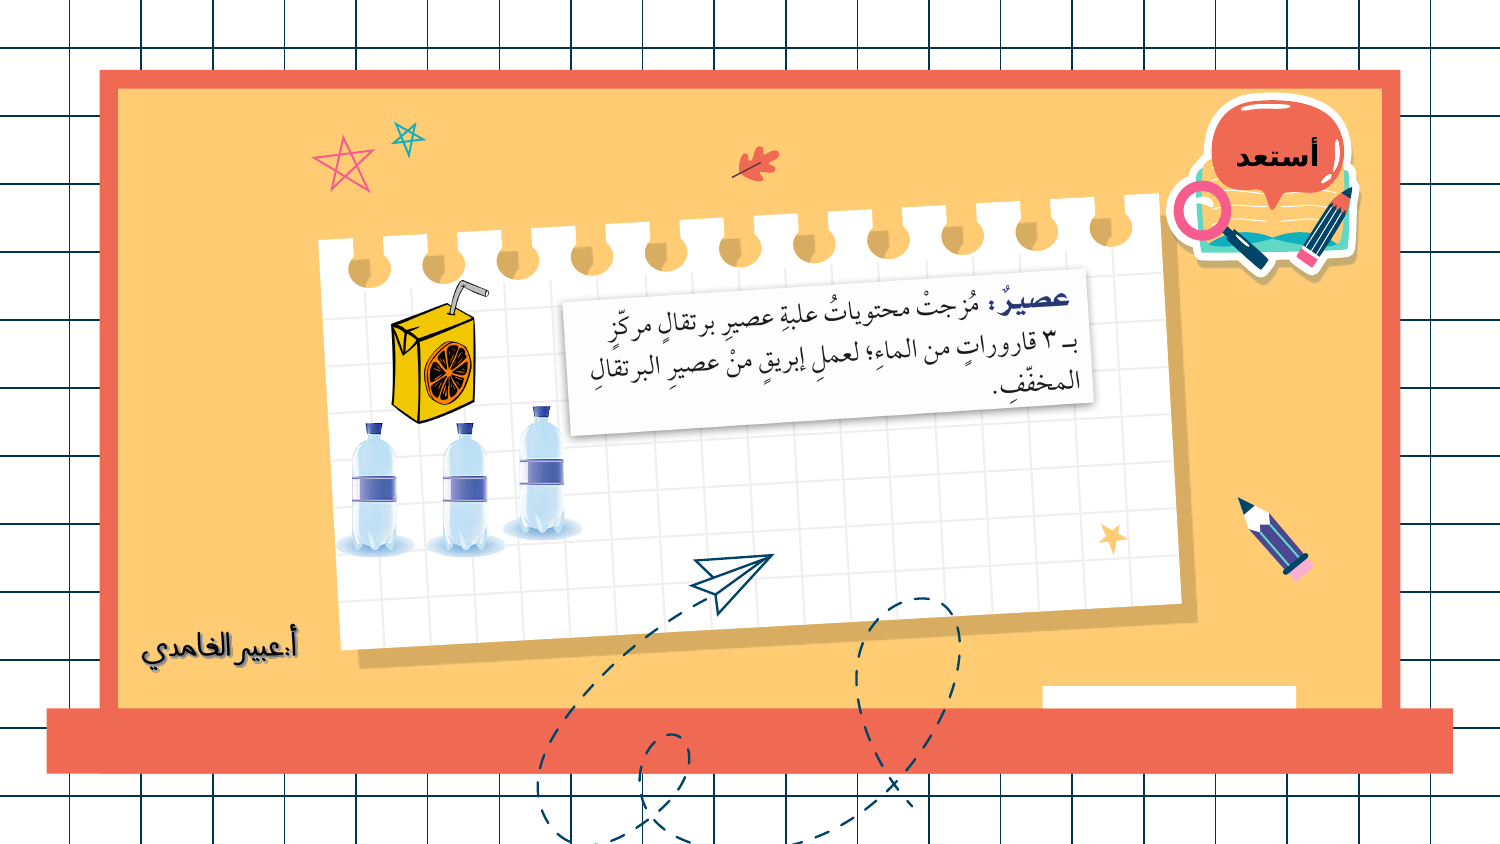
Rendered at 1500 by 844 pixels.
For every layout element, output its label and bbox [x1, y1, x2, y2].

text_box [1165, 92, 1360, 278]
picture [86, 565, 350, 747]
text_box [317, 192, 1183, 651]
text_box [507, 544, 993, 844]
picture [335, 280, 1090, 558]
